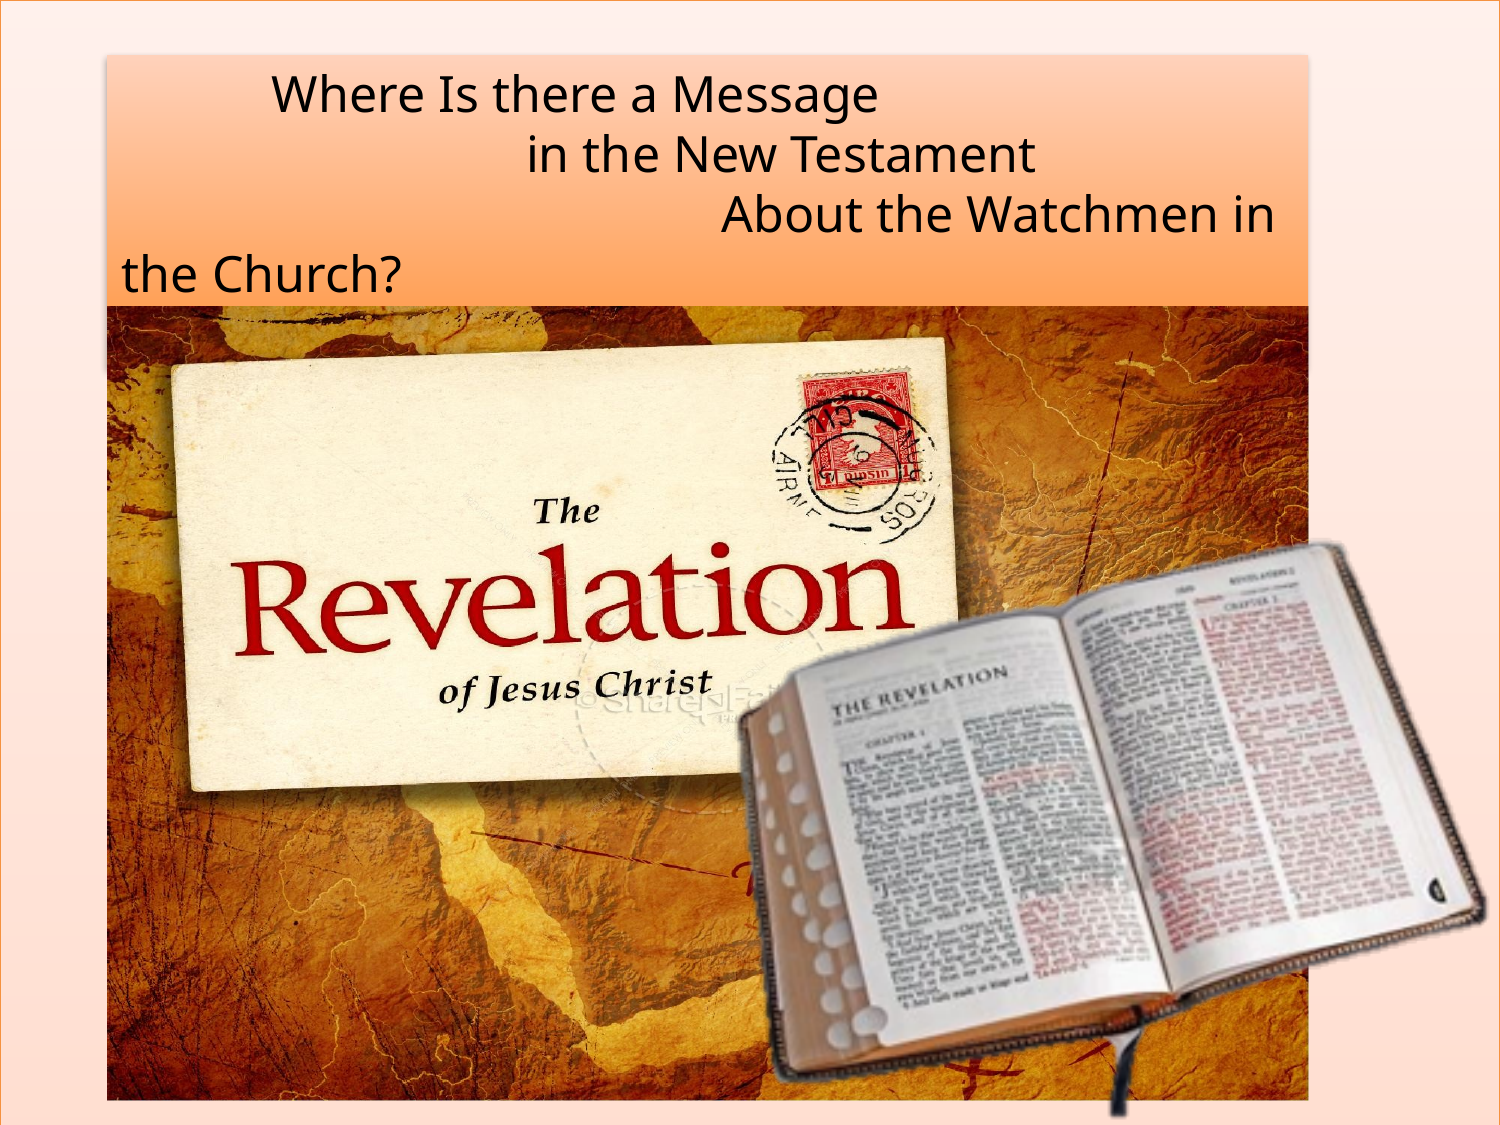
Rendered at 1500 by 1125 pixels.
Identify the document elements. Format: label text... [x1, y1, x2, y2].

text_box [0, 0, 1500, 1125]
picture [106, 306, 1500, 1125]
text_box Where Is there a Message in the New Testament About the Watchmen in the Church? [107, 55, 1309, 306]
